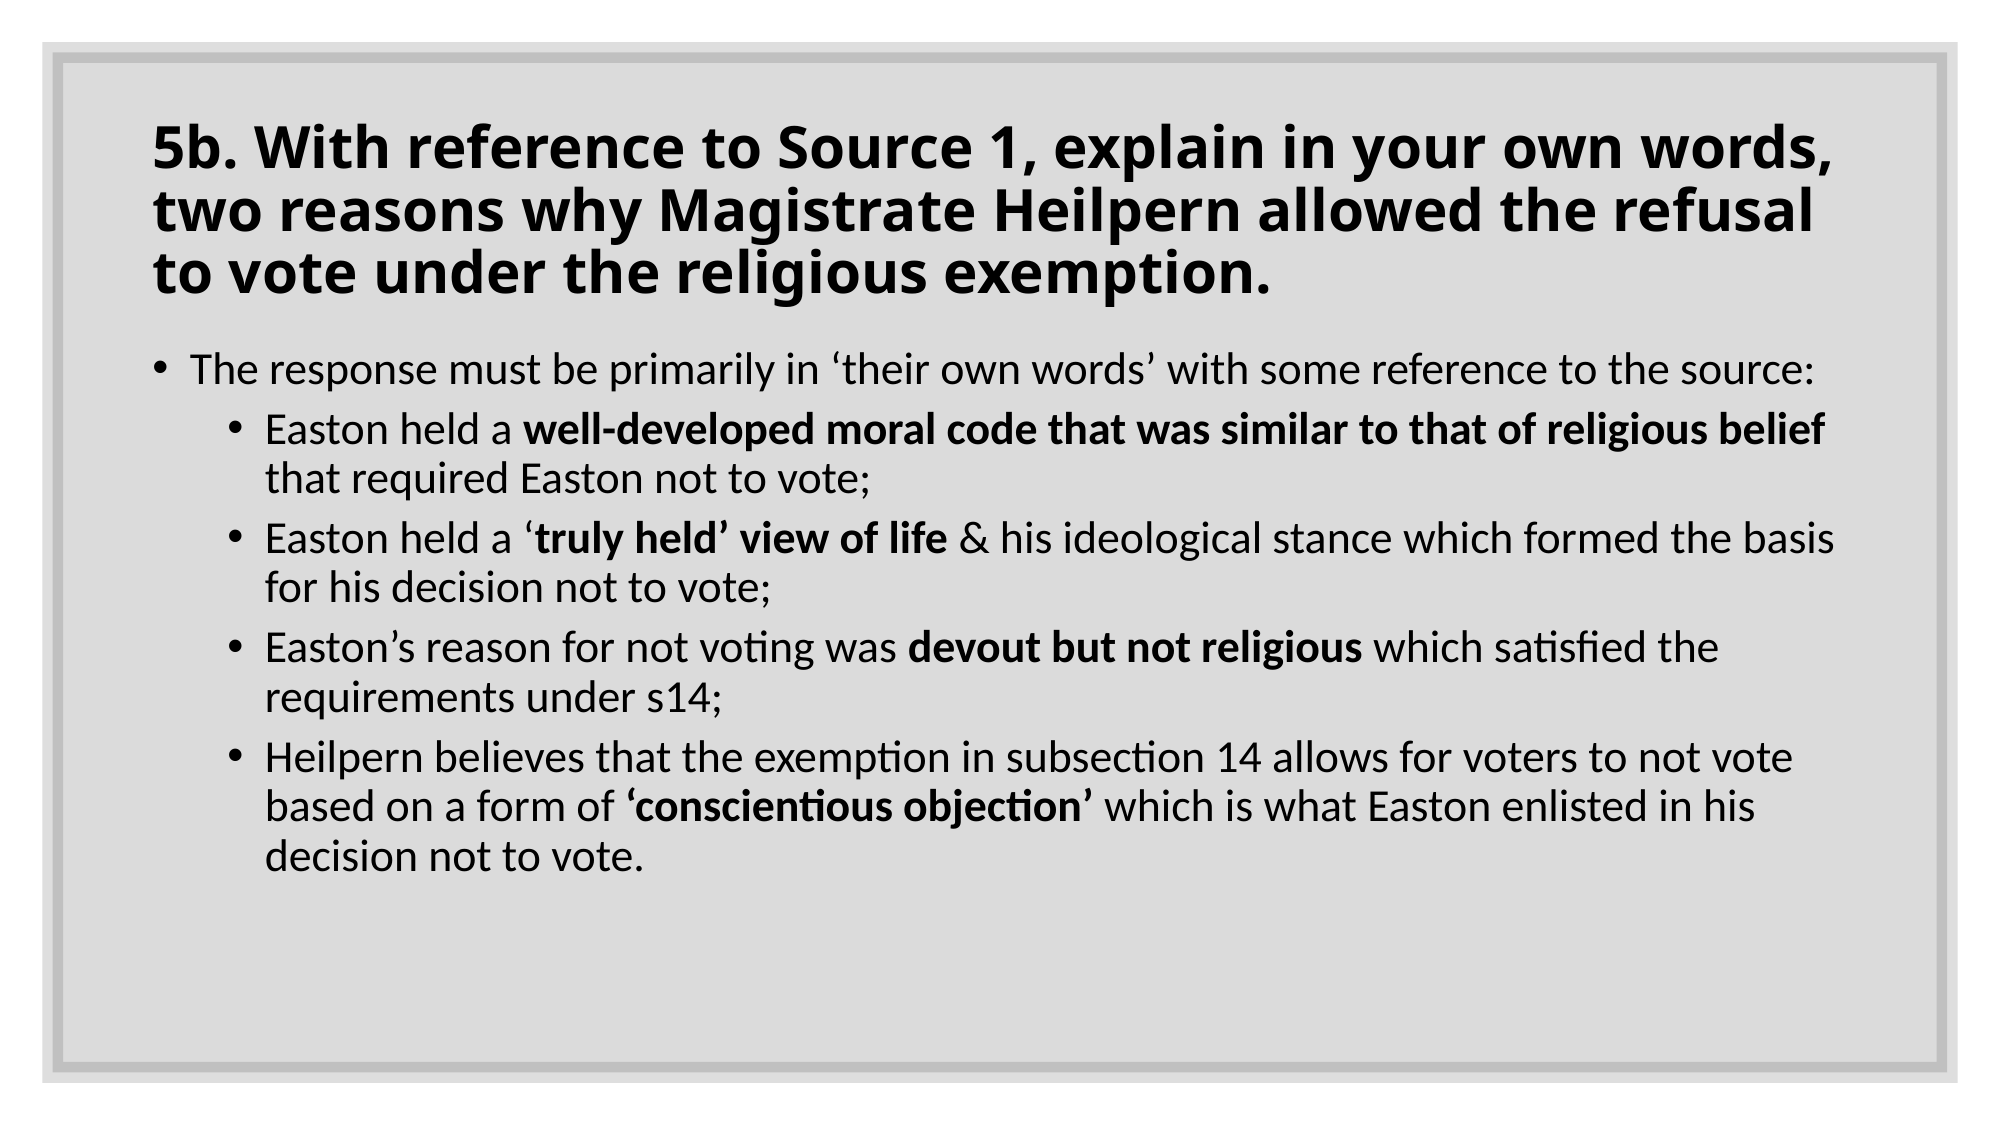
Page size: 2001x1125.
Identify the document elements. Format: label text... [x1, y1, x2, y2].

title 5b. With reference to Source 1, explain in your own words, two reasons why Magistrate Heilpern allowed the refusal to vote under the religious exemption. [137, 103, 1863, 322]
list The response must be primarily in ‘their own words’ with some reference to the source: Easton held a well-developed moral code that was similar to that of religious belief that required Easton not to vote; Easton held a ‘truly held’ view of life & his ideological stance which formed the basis for his decision not to vote; Easton’s reason for not voting was devout but not religious which satisfied the requirements under s14; Heilpern believes that the exemption in subsection 14 allows for voters to not vote based on a form of ‘conscientious objection’ which is what Easton enlisted in his decision not to vote. [137, 337, 1863, 973]
text_box [52, 51, 1948, 1073]
